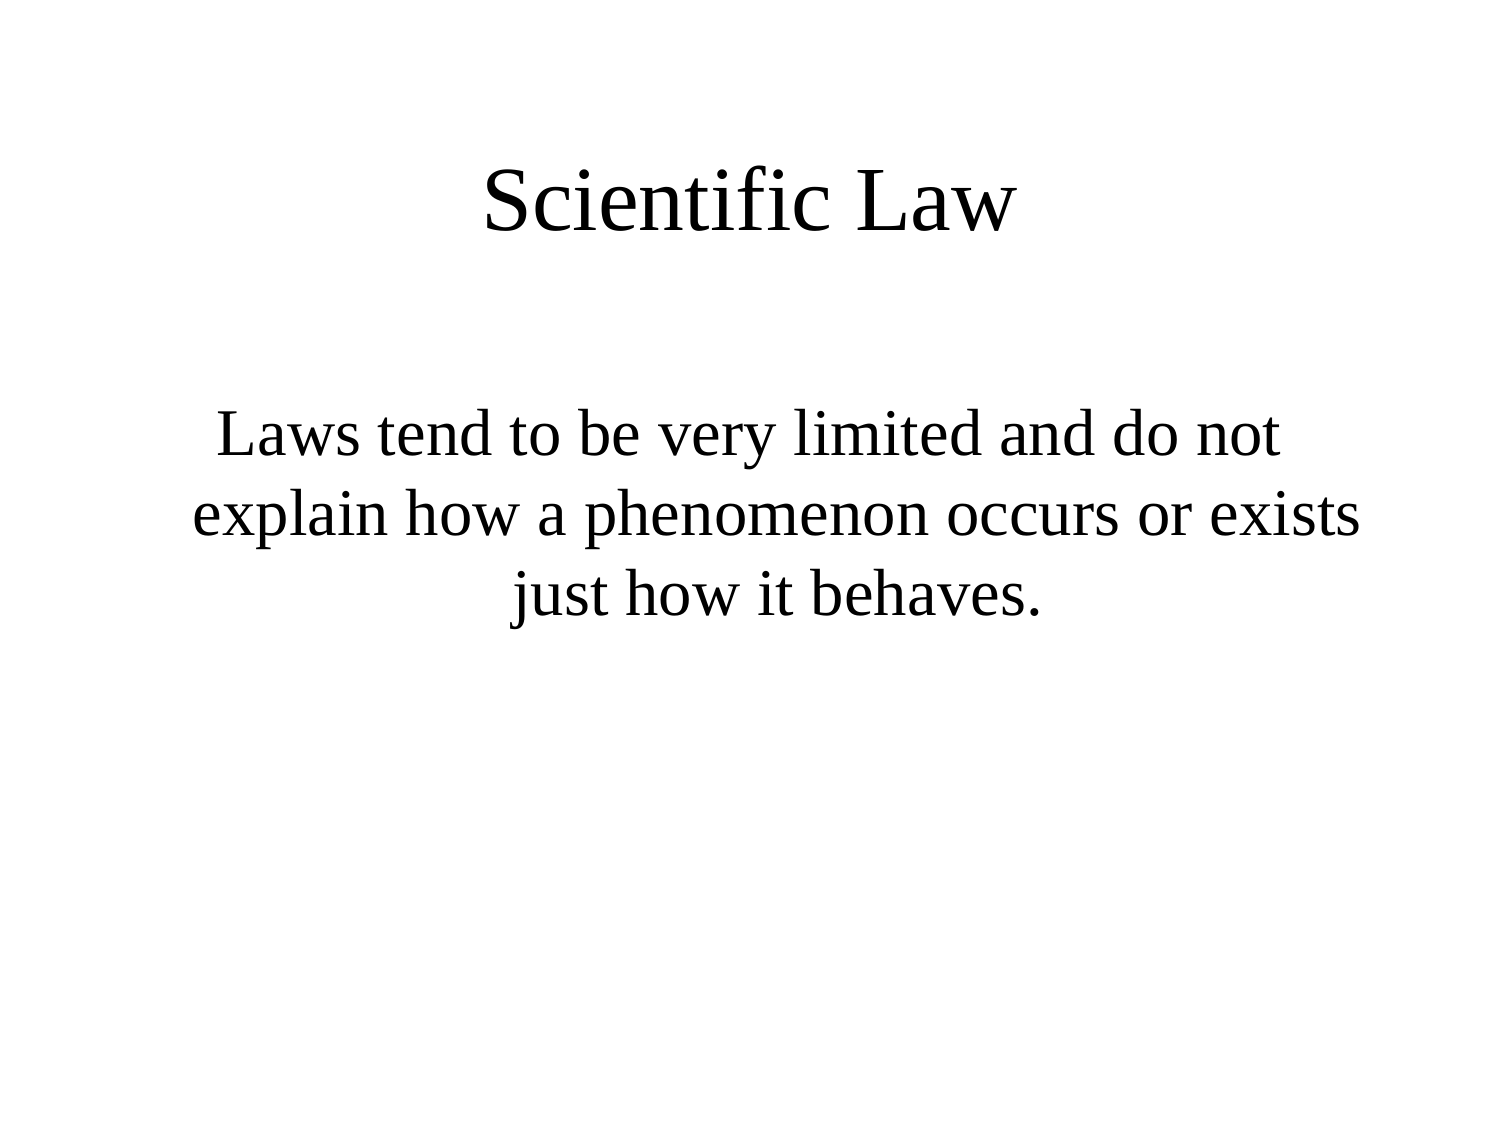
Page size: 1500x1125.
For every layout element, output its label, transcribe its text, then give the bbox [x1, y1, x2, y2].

list Laws tend to be very limited and do not explain how a phenomenon occurs or exists just how it behaves. [112, 380, 1388, 744]
title Scientific Law [112, 99, 1388, 288]
